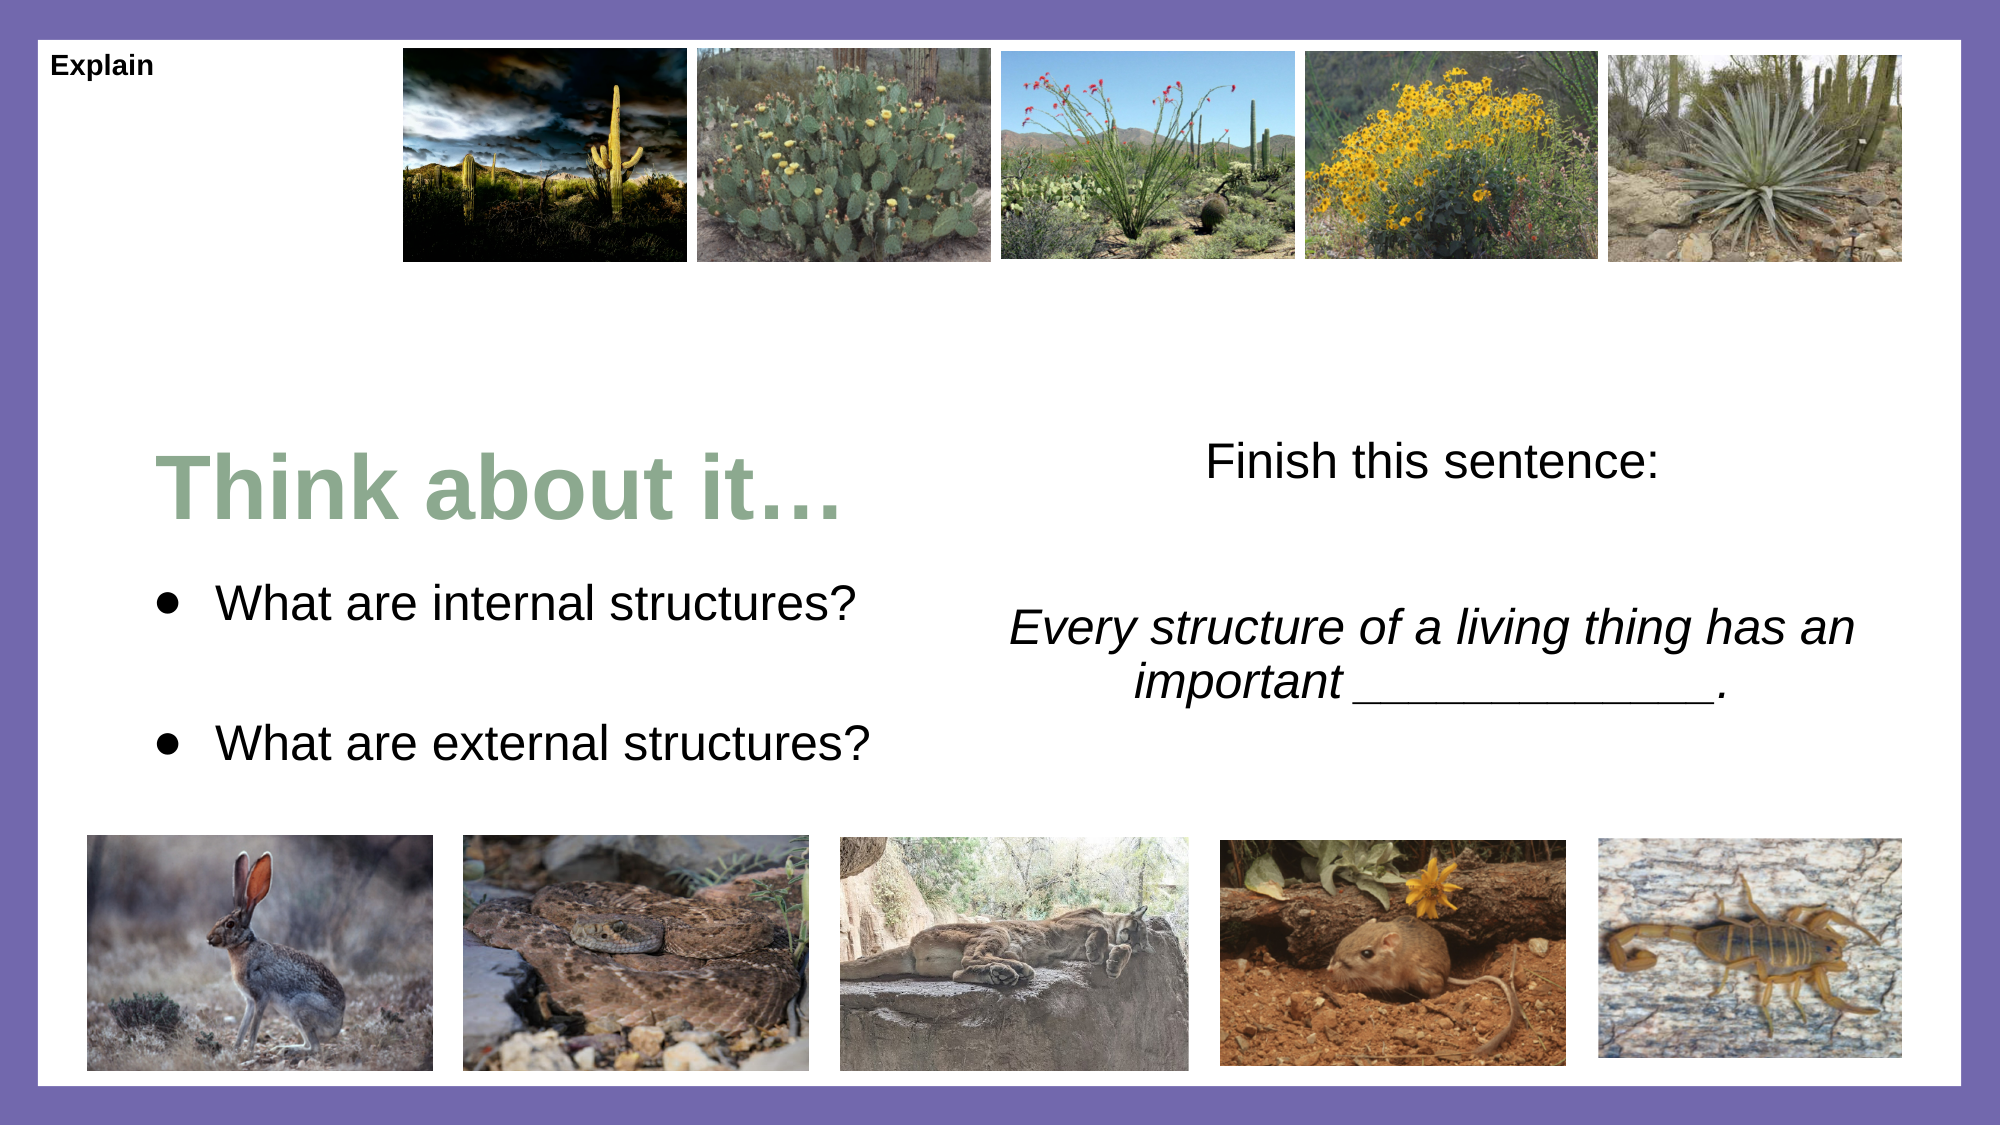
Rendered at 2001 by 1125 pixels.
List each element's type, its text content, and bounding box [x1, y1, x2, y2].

picture [403, 48, 688, 263]
picture [1220, 840, 1567, 1066]
picture [1599, 795, 1902, 1100]
picture [1608, 55, 1902, 263]
picture [697, 48, 991, 263]
list Finish this sentence: Every structure of a living thing has an important _____________. [874, 427, 1954, 1125]
picture [1001, 51, 1295, 259]
picture [462, 835, 809, 1071]
title Think about it… [140, 261, 875, 547]
picture [87, 835, 434, 1071]
text_box Explain [35, 31, 302, 97]
picture [1304, 51, 1599, 259]
list What are internal structures? What are external structures? [125, 562, 890, 1058]
picture [839, 837, 1189, 1071]
